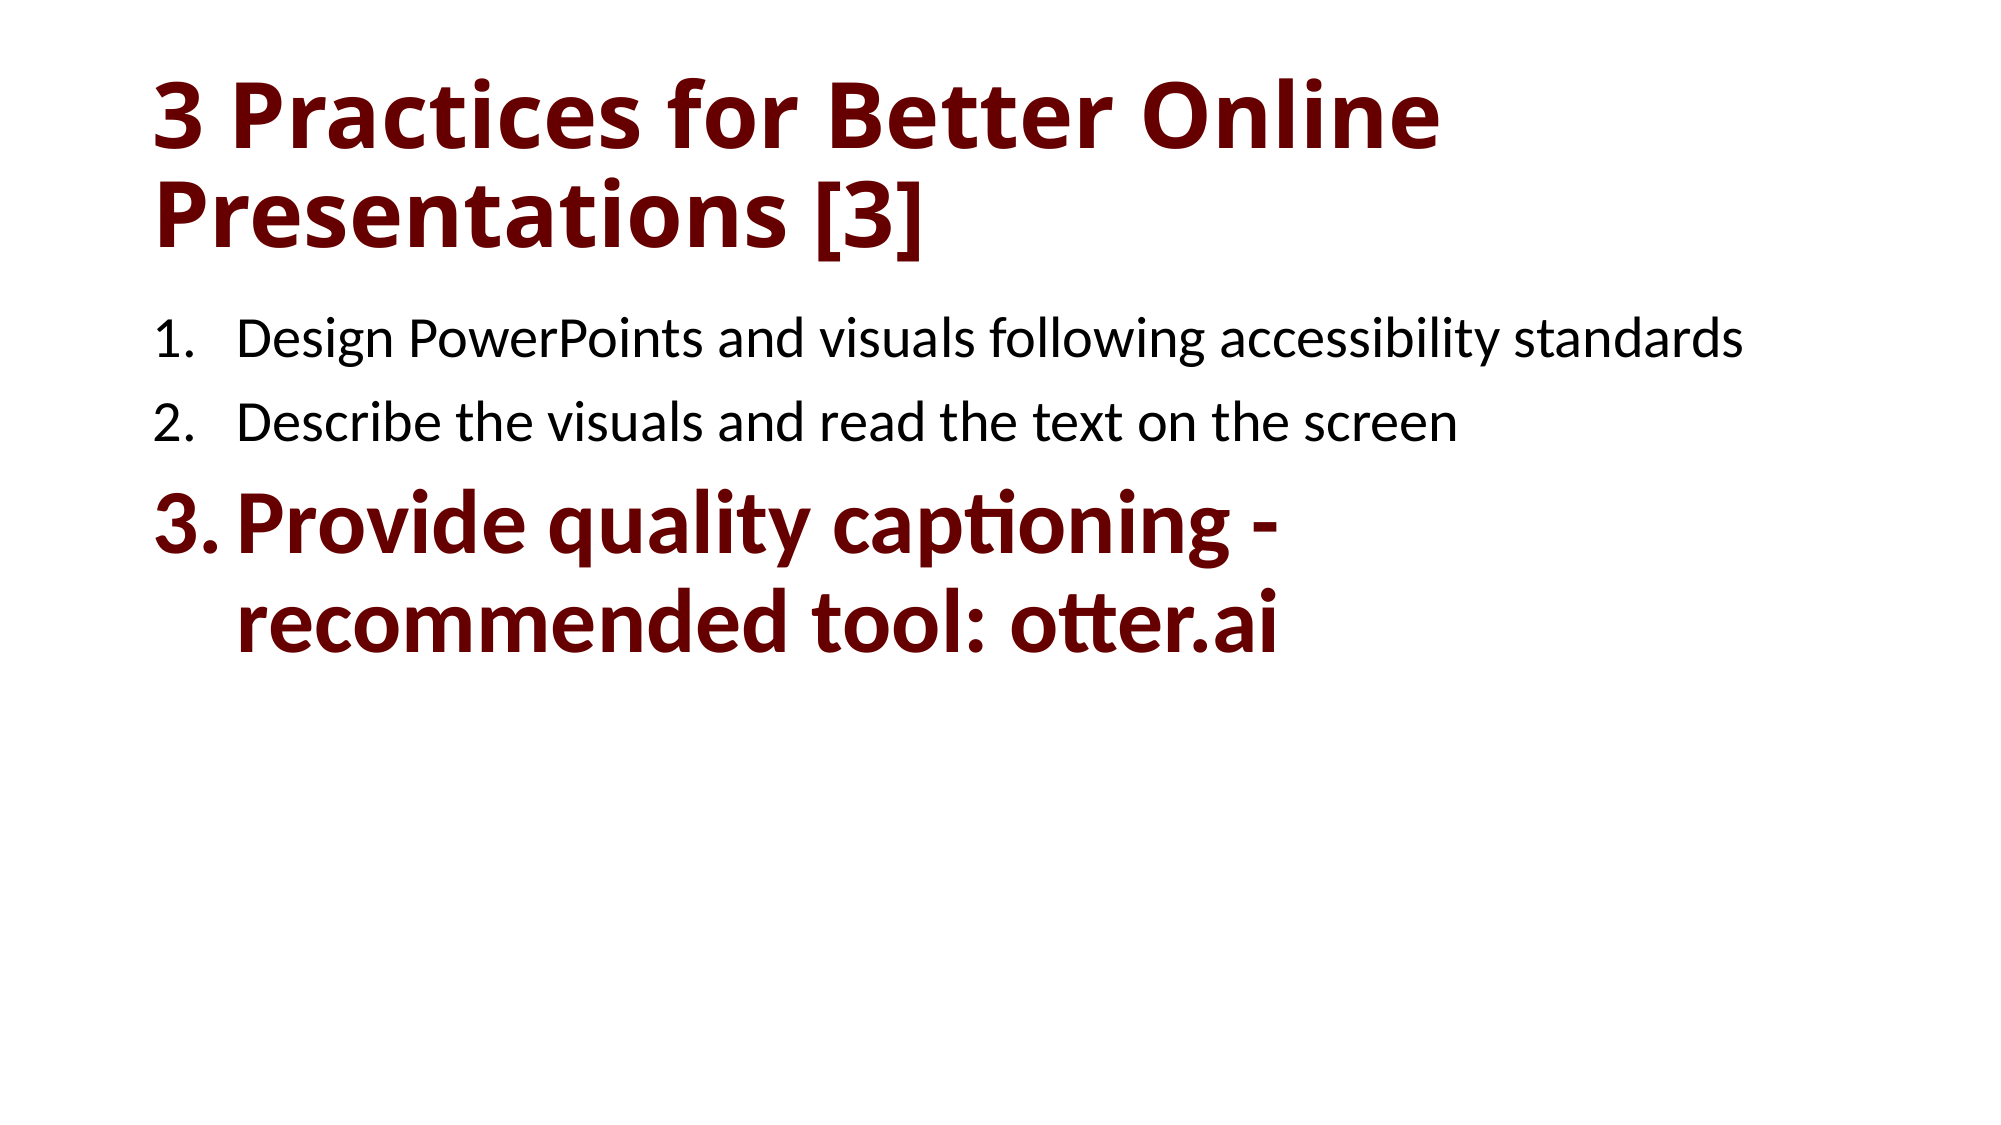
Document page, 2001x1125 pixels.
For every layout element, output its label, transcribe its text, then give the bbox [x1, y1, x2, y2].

title 3 Practices for Better Online Presentations [3] [137, 59, 1863, 278]
list Design PowerPoints and visuals following accessibility standards Describe the visuals and read the text on the screen Provide quality captioning - recommended tool: otter.ai [137, 299, 1863, 1014]
